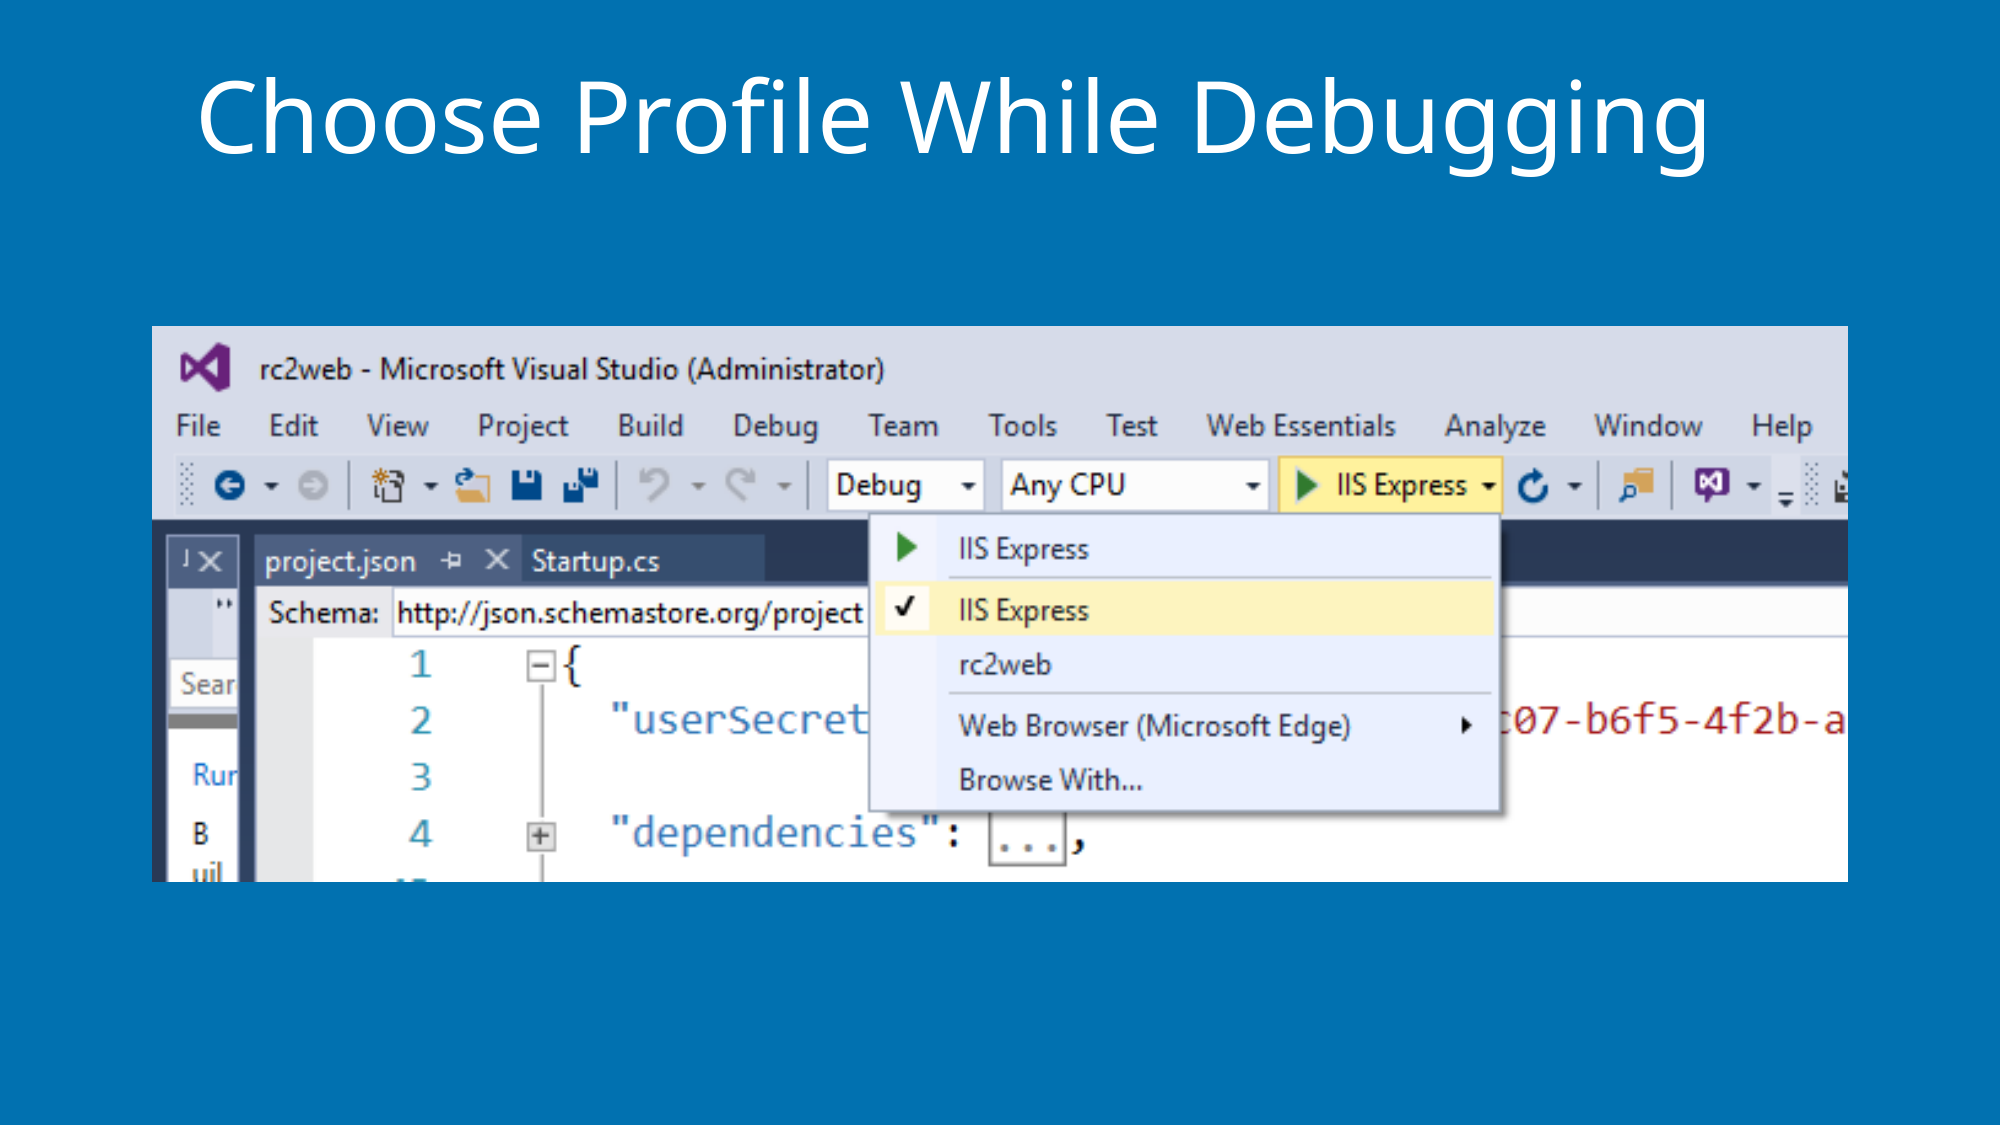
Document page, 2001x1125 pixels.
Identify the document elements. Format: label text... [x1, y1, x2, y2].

picture [151, 326, 1848, 882]
title Choose Profile While Debugging [180, 47, 1820, 196]
